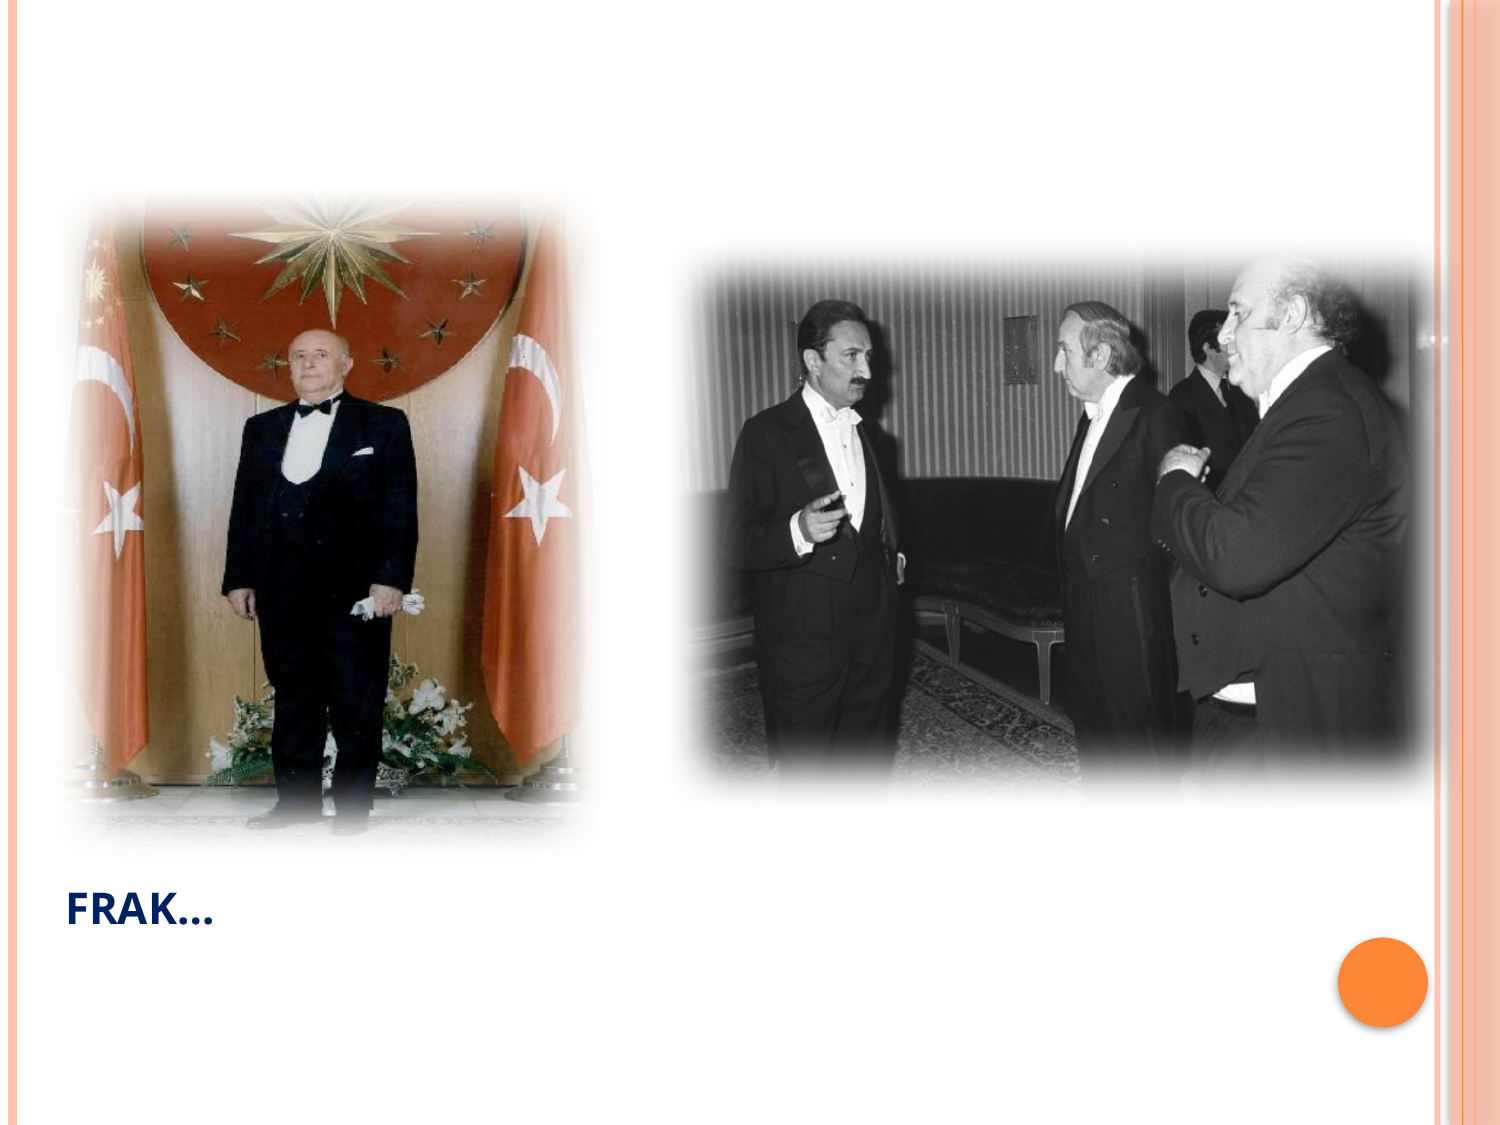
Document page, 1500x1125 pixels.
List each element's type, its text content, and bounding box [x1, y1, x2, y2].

title Frak… [50, 873, 469, 942]
picture [49, 181, 608, 864]
picture [663, 233, 1470, 812]
